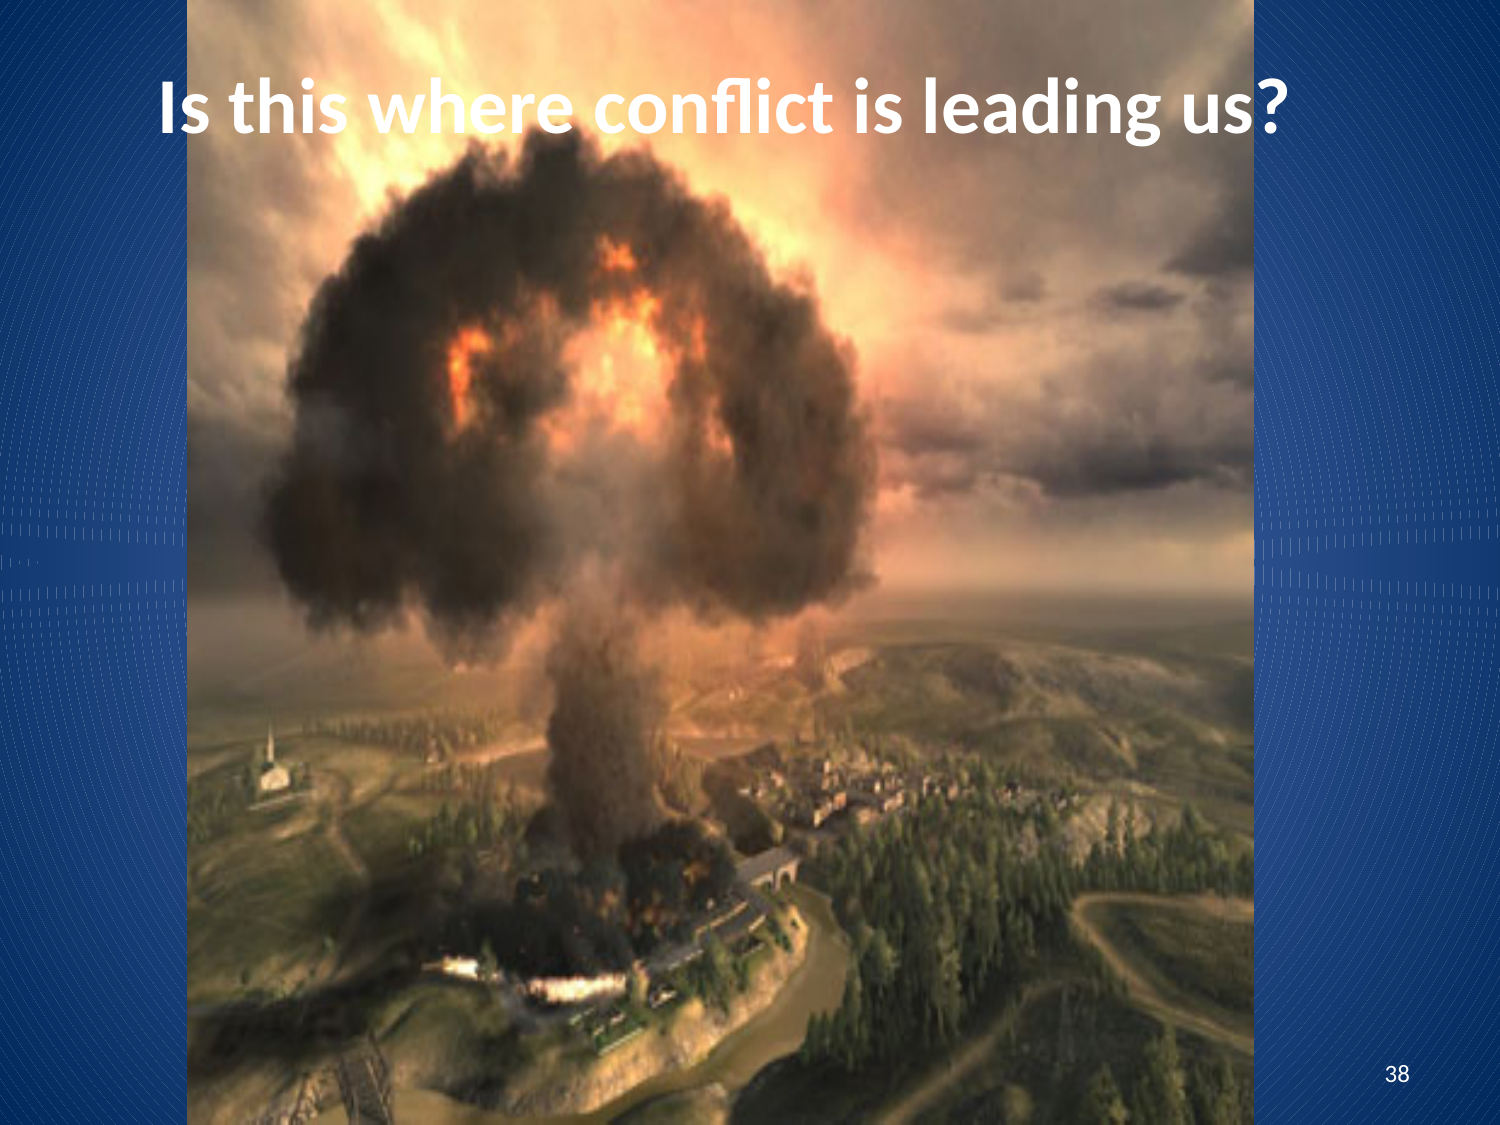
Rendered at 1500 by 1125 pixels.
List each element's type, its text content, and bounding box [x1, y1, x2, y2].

slide_number 38 [1258, 1042, 1425, 1103]
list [187, 0, 1255, 1125]
text_box Is this where conflict is leading us? [1258, 46, 1500, 157]
text_box Is this where conflict is leading us? [35, 46, 177, 157]
